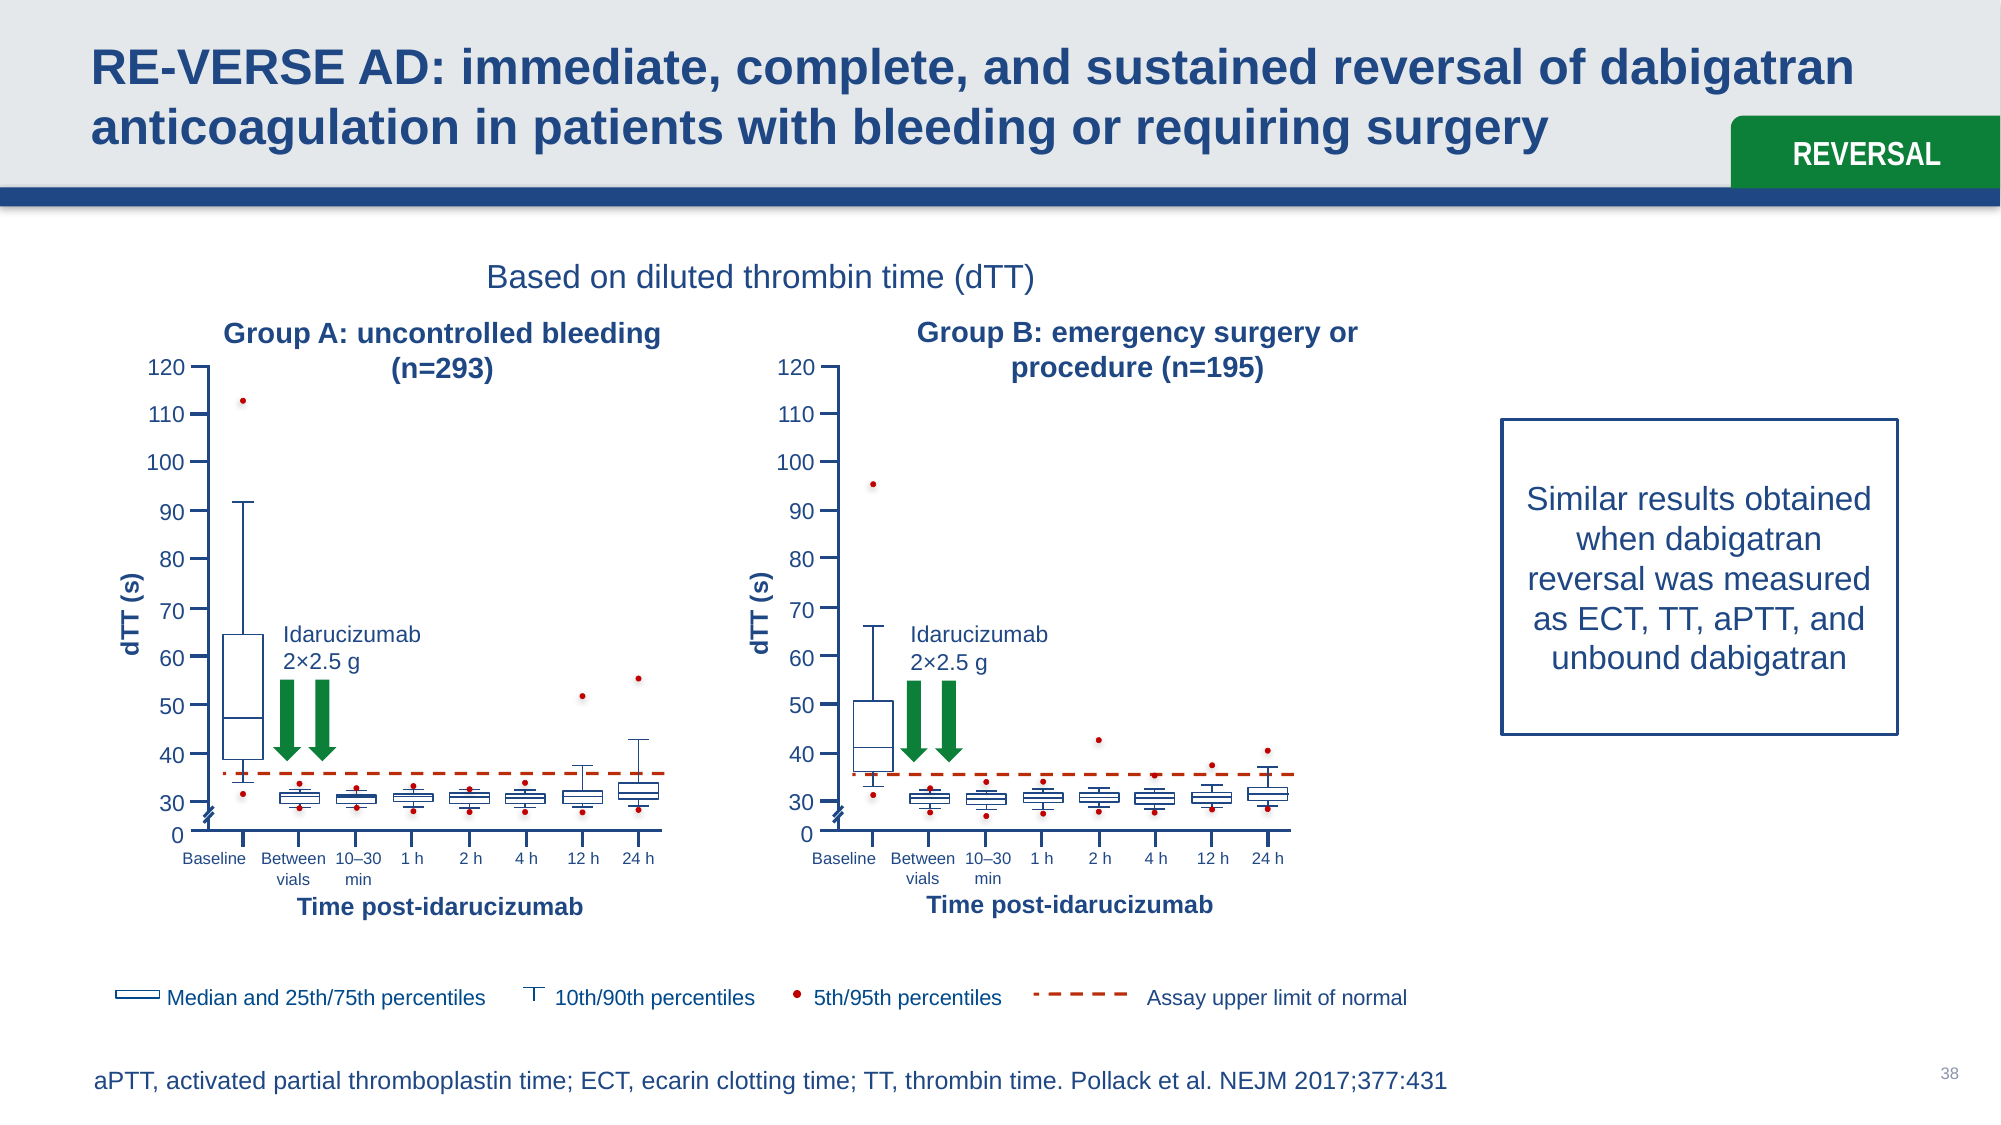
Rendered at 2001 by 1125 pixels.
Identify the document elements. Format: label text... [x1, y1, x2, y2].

text_box Similar results obtained when dabigatran reversal was measured as ECT, TT, aPTT, and unbound dabigatran [1501, 419, 1898, 735]
text_box Group B: emergency surgery or procedure (n=195) [833, 308, 1443, 389]
title RE-VERSE AD: immediate, complete, and sustained reversal of dabigatran anticoagulation in patients with bleeding or requiring surgery [75, 0, 1923, 189]
text_box dTT (s) [735, 390, 759, 839]
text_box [764, 352, 1361, 920]
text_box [105, 352, 665, 889]
text_box Time post-idarucizumab [151, 890, 731, 921]
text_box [115, 976, 1435, 1019]
list aPTT, activated partial thromboplastin time; ECT, ecarin clotting time; TT, thrombin time. Pollack et al. NEJM 2017;377:431 [78, 1057, 1900, 1103]
text_box Based on diluted thrombin time (dTT) [104, 247, 1418, 303]
slide_number 38 [1899, 1042, 2000, 1103]
text_box Group A: uncontrolled bleeding (n=293) [180, 308, 705, 390]
